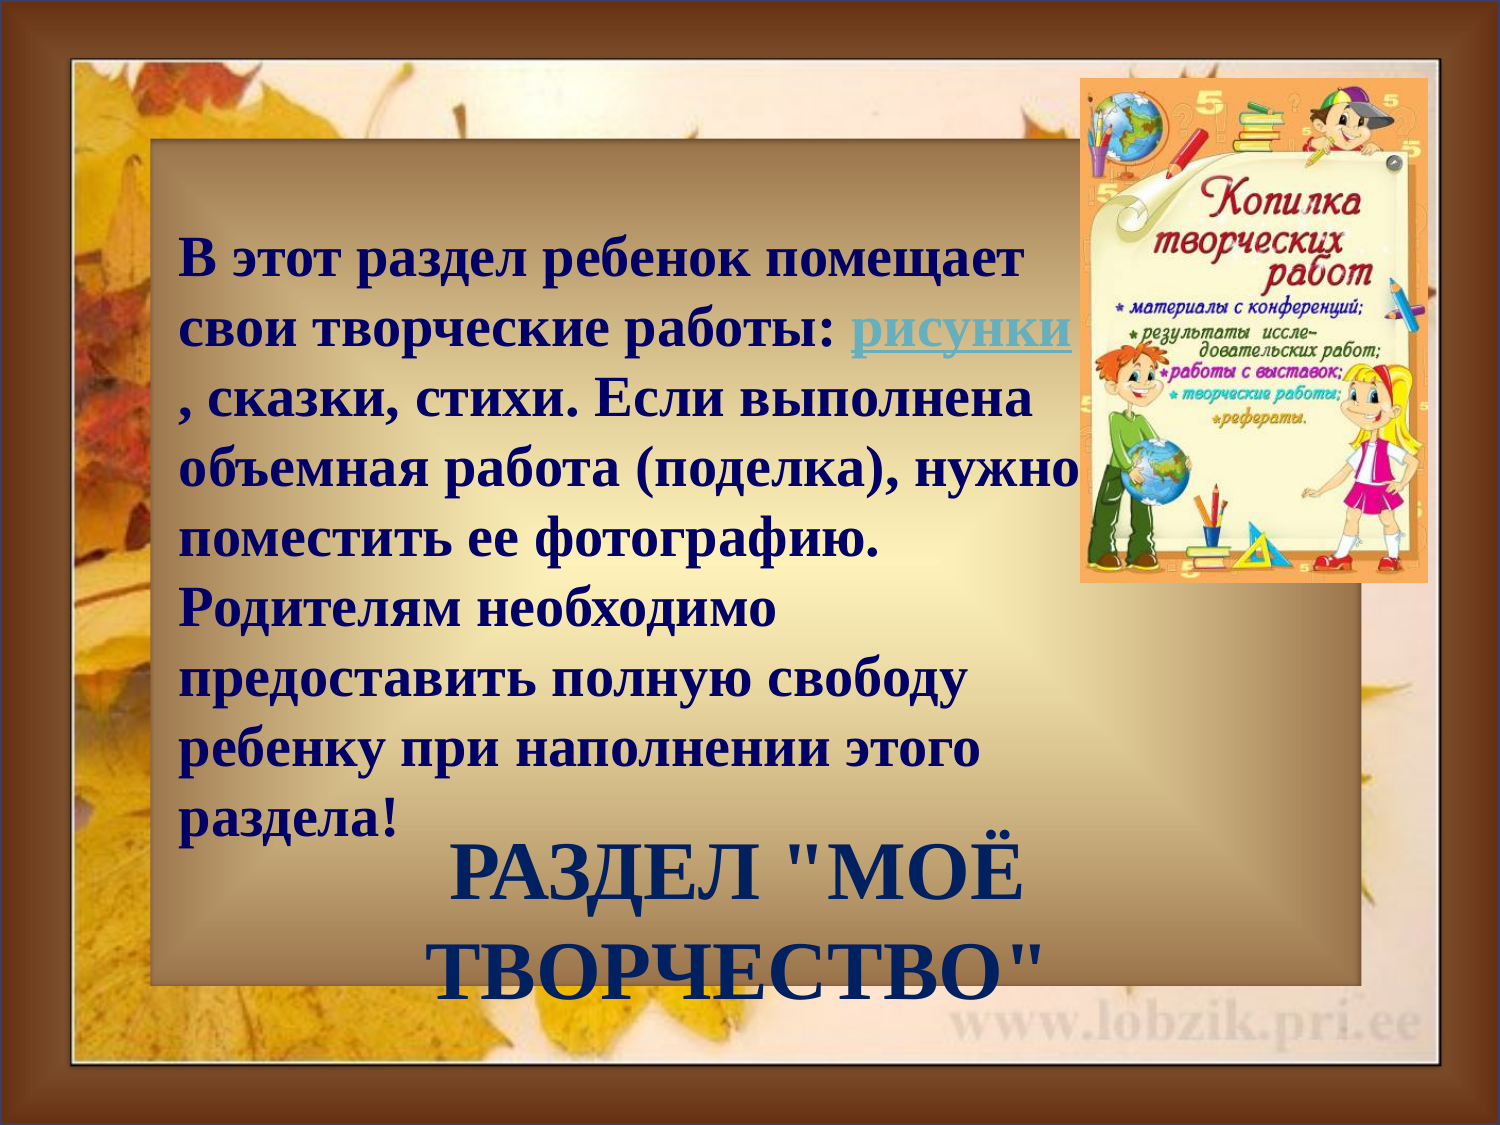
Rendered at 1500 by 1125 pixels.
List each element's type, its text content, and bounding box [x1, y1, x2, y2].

text_box [0, 0, 1500, 1125]
title РАЗДЕЛ "МОЁ ТВОРЧЕСТВО" [128, 808, 1347, 1044]
picture [1080, 77, 1429, 584]
list В этот раздел ребенок помещает свои творческие работы: рисунки, сказки, стихи. Если выполнена объемная работа (поделка), нужно поместить ее фотографию. Родителям необходимо предоставить полную свободу ребенку при наполнении этого раздела! [163, 128, 1102, 856]
text_box [70, 58, 1442, 1067]
